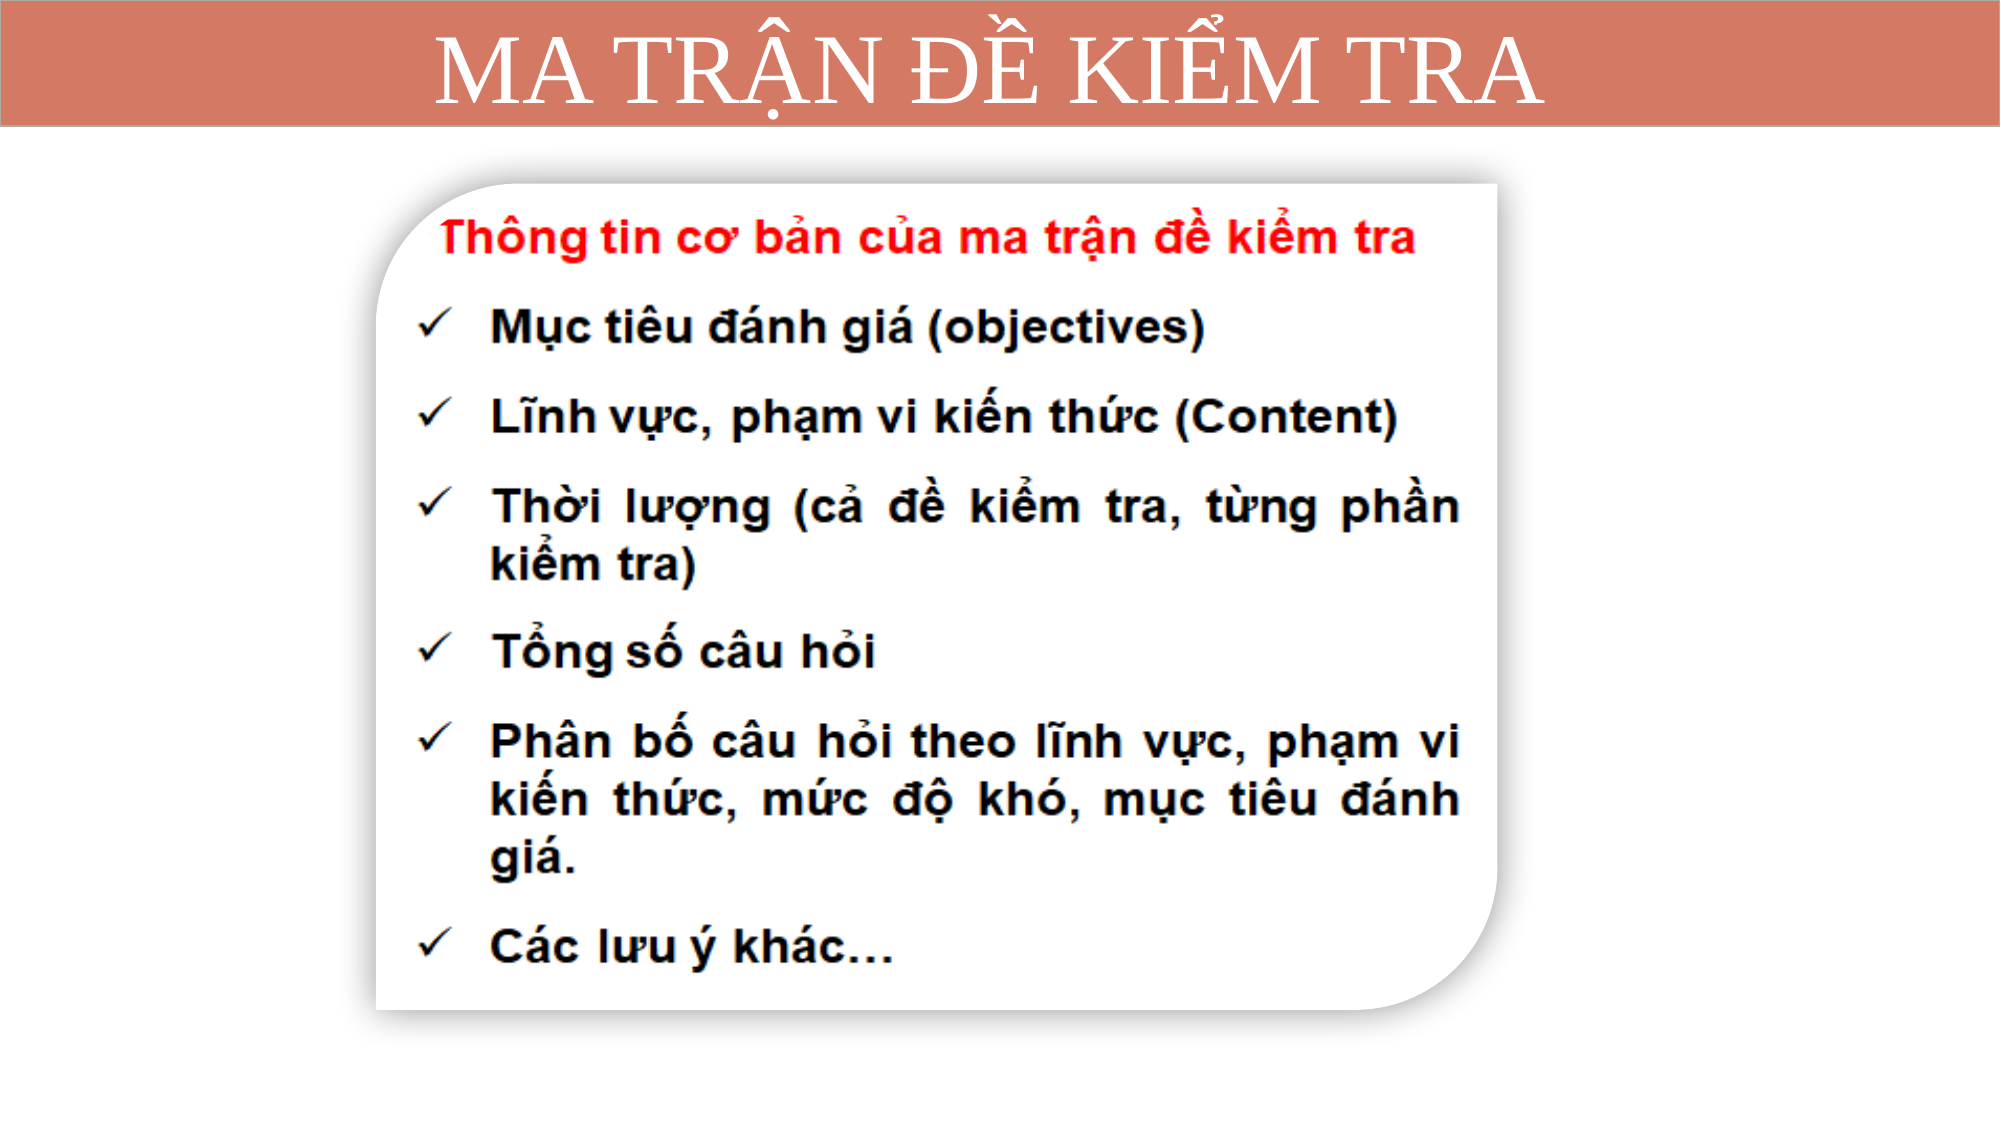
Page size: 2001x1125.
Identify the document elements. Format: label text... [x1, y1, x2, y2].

picture [383, 190, 1491, 1003]
text_box MA TRẬN ĐỀ KIỂM TRA [0, 0, 2000, 127]
